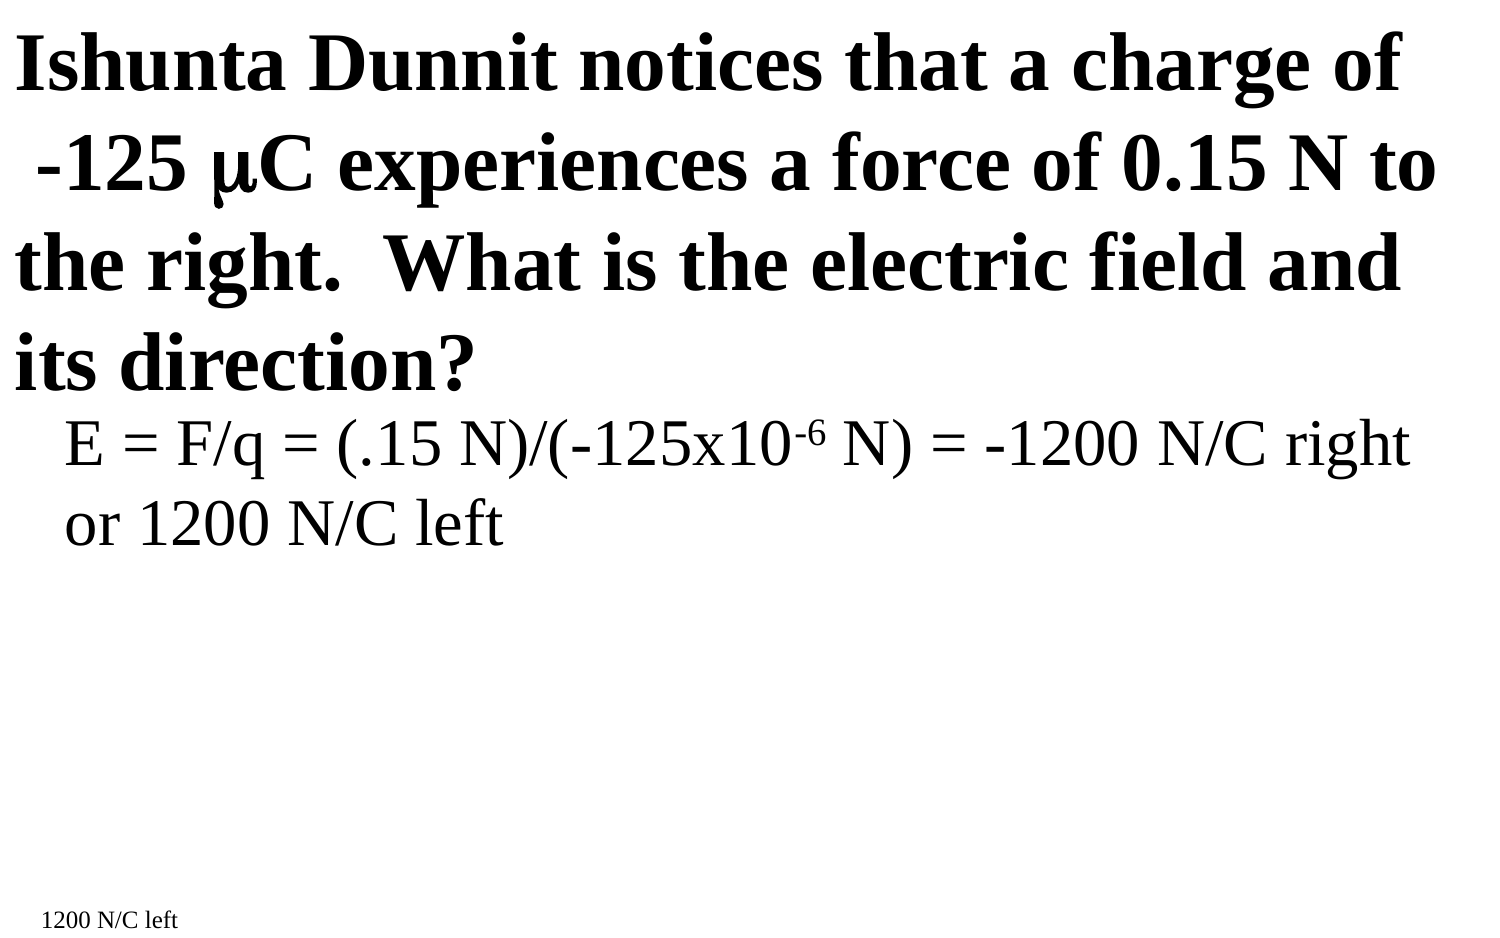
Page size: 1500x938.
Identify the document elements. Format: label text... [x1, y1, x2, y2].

text_box E = F/q = (.15 N)/(-125x10-6 N) = -1200 N/C right or 1200 N/C left [50, 415, 1450, 567]
text_box 1200 N/C left [25, 895, 194, 938]
text_box Ishunta Dunnit notices that a charge of -125 C experiences a force of 0.15 N to the right. What is the electric field and its direction? [0, 0, 1500, 415]
